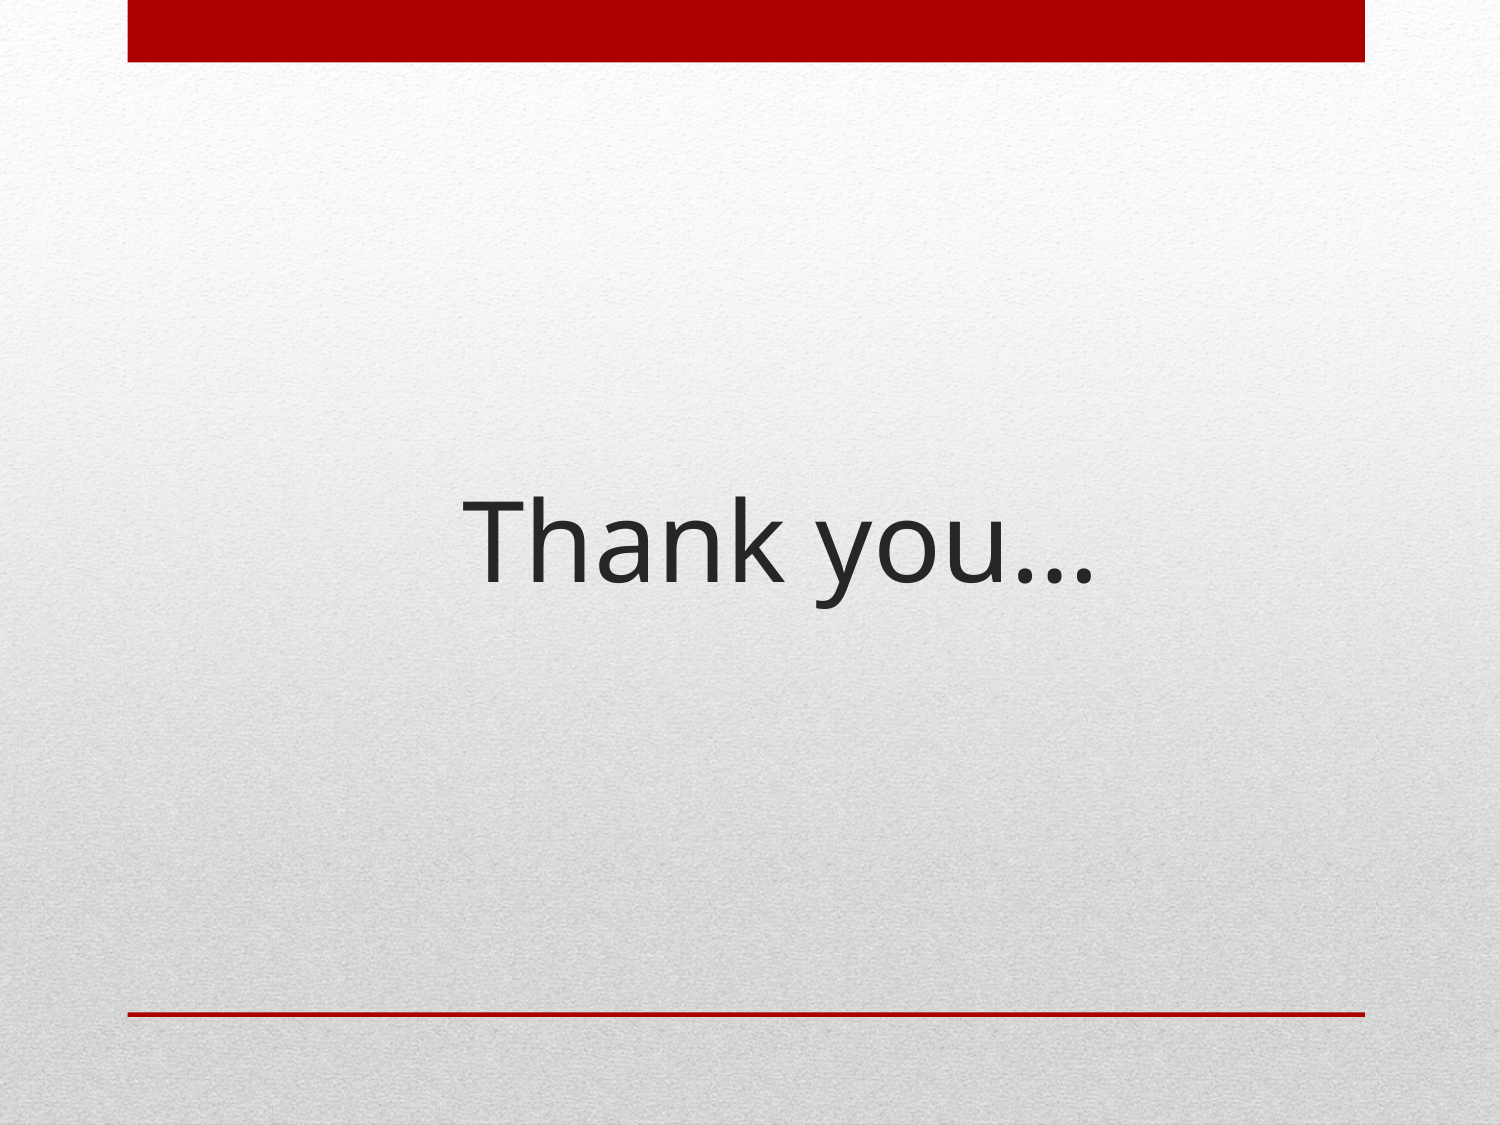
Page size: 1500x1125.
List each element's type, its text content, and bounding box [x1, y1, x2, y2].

title Thank you… [225, 350, 1338, 613]
